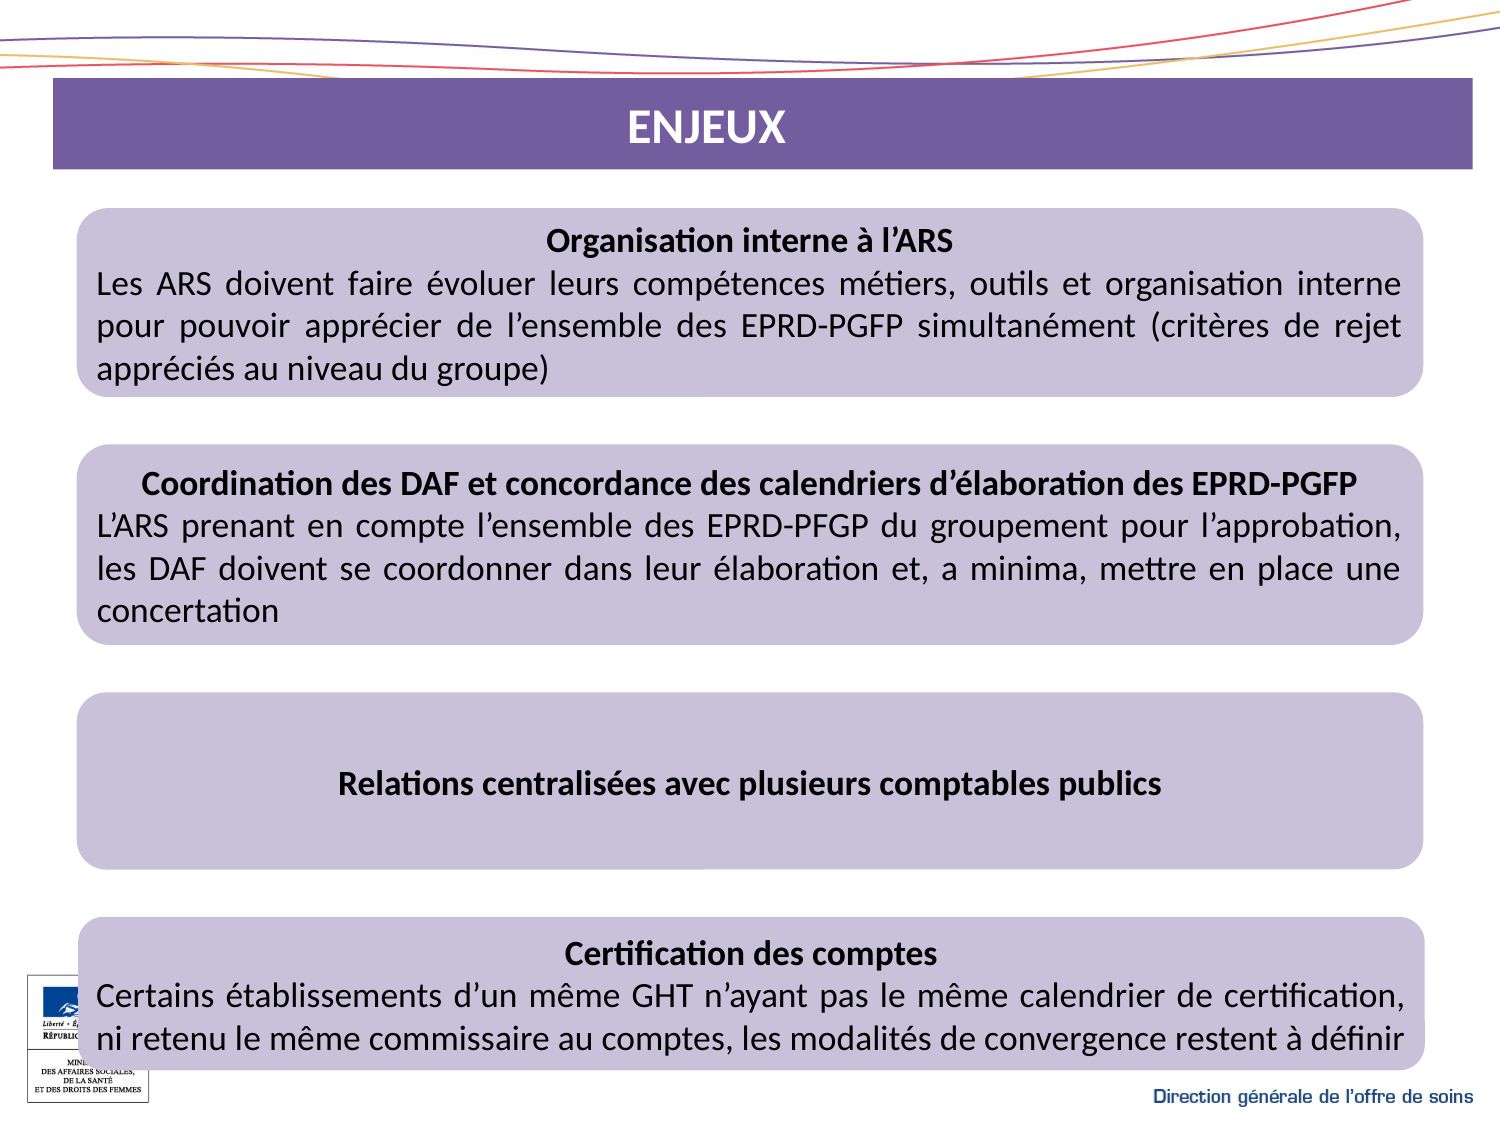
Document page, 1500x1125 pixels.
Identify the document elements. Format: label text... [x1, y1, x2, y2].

picture [0, 0, 1500, 1125]
text_box Certification des comptes Certains établissements d’un même GHT n’ayant pas le même calendrier de certification, ni retenu le même commissaire au comptes, les modalités de convergence restent à définir [78, 916, 1425, 1071]
text_box Coordination des DAF et concordance des calendriers d’élaboration des EPRD-PGFP L’ARS prenant en compte l’ensemble des EPRD-PFGP du groupement pour l’approbation, les DAF doivent se coordonner dans leur élaboration et, a minima, mettre en place une concertation [76, 444, 1424, 646]
text_box Organisation interne à l’ARS Les ARS doivent faire évoluer leurs compétences métiers, outils et organisation interne pour pouvoir apprécier de l’ensemble des EPRD-PGFP simultanément (critères de rejet appréciés au niveau du groupe) [76, 208, 1424, 398]
text_box ENJEUX [53, 78, 1473, 170]
text_box Relations centralisées avec plusieurs comptables publics [76, 692, 1424, 870]
